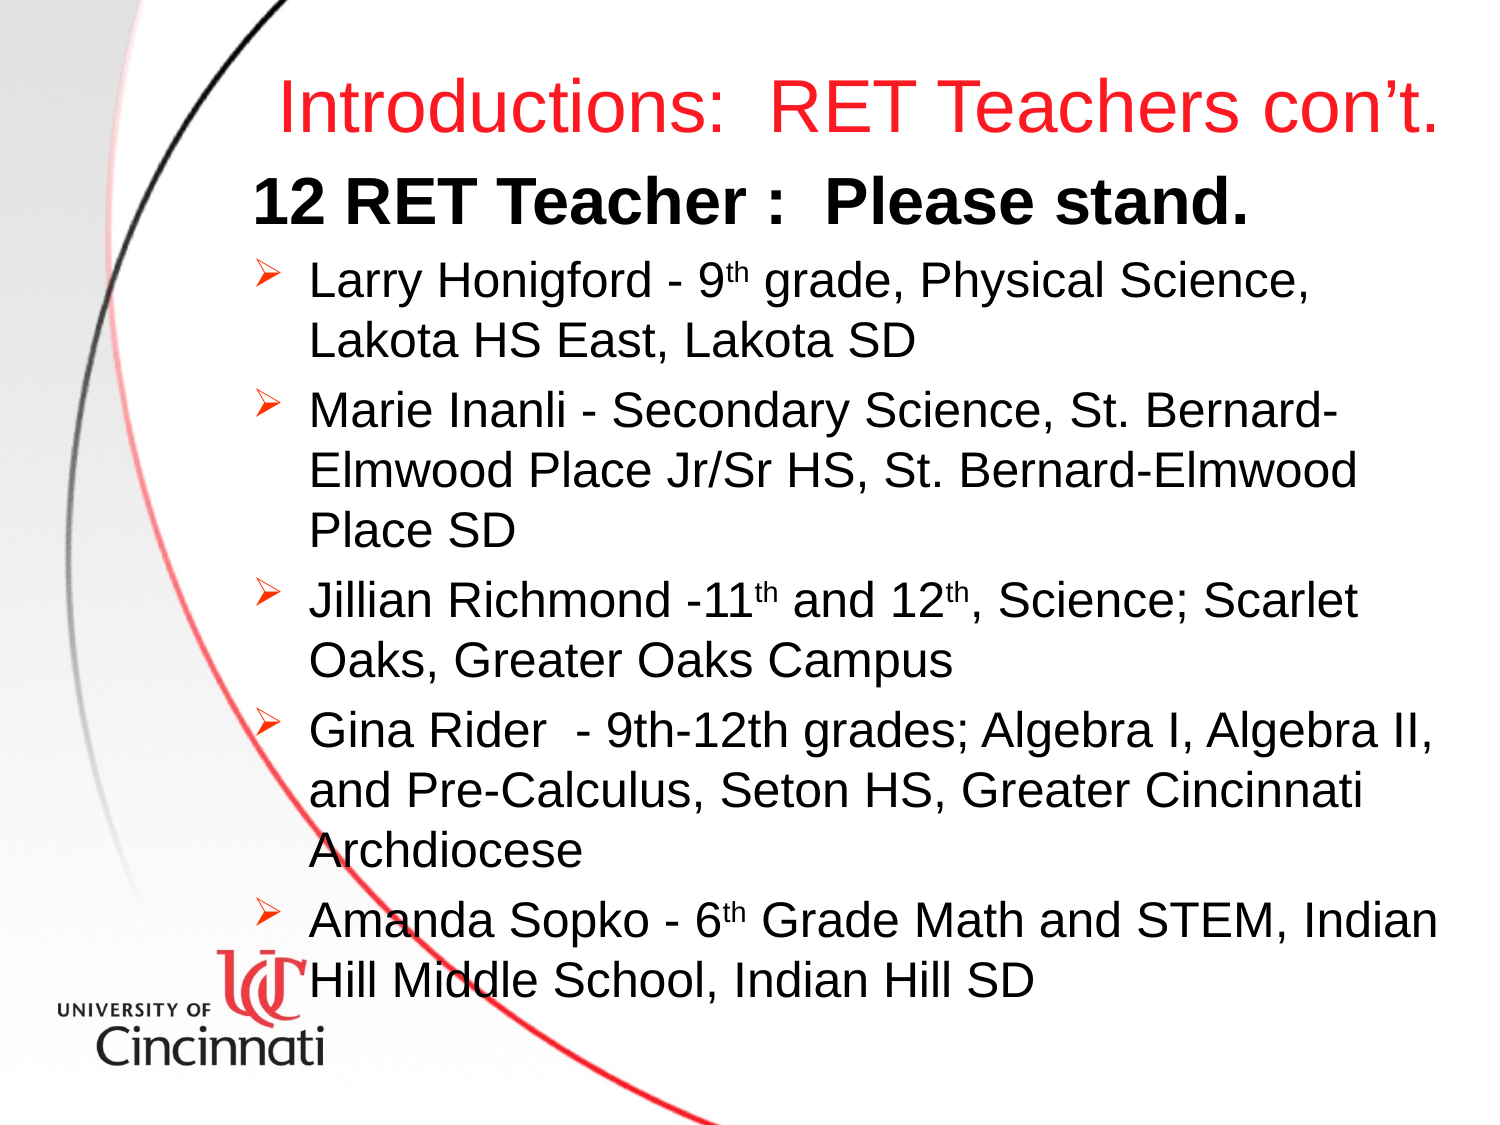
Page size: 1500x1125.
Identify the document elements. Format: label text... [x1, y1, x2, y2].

title Introductions: RET Teachers con’t. [262, 49, 1476, 149]
subtitle 12 RET Teacher : Please stand. Larry Honigford - 9th grade, Physical Science, Lakota HS East, Lakota SD Marie Inanli - Secondary Science, St. Bernard-Elmwood Place Jr/Sr HS, St. Bernard-Elmwood Place SD Jillian Richmond -11th and 12th, Science; Scarlet Oaks, Greater Oaks Campus Gina Rider - 9th-12th grades; Algebra I, Algebra II, and Pre-Calculus, Seton HS, Greater Cincinnati Archdiocese Amanda Sopko - 6th Grade Math and STEM, Indian Hill Middle School, Indian Hill SD [237, 149, 1476, 951]
picture [0, 0, 1500, 1125]
